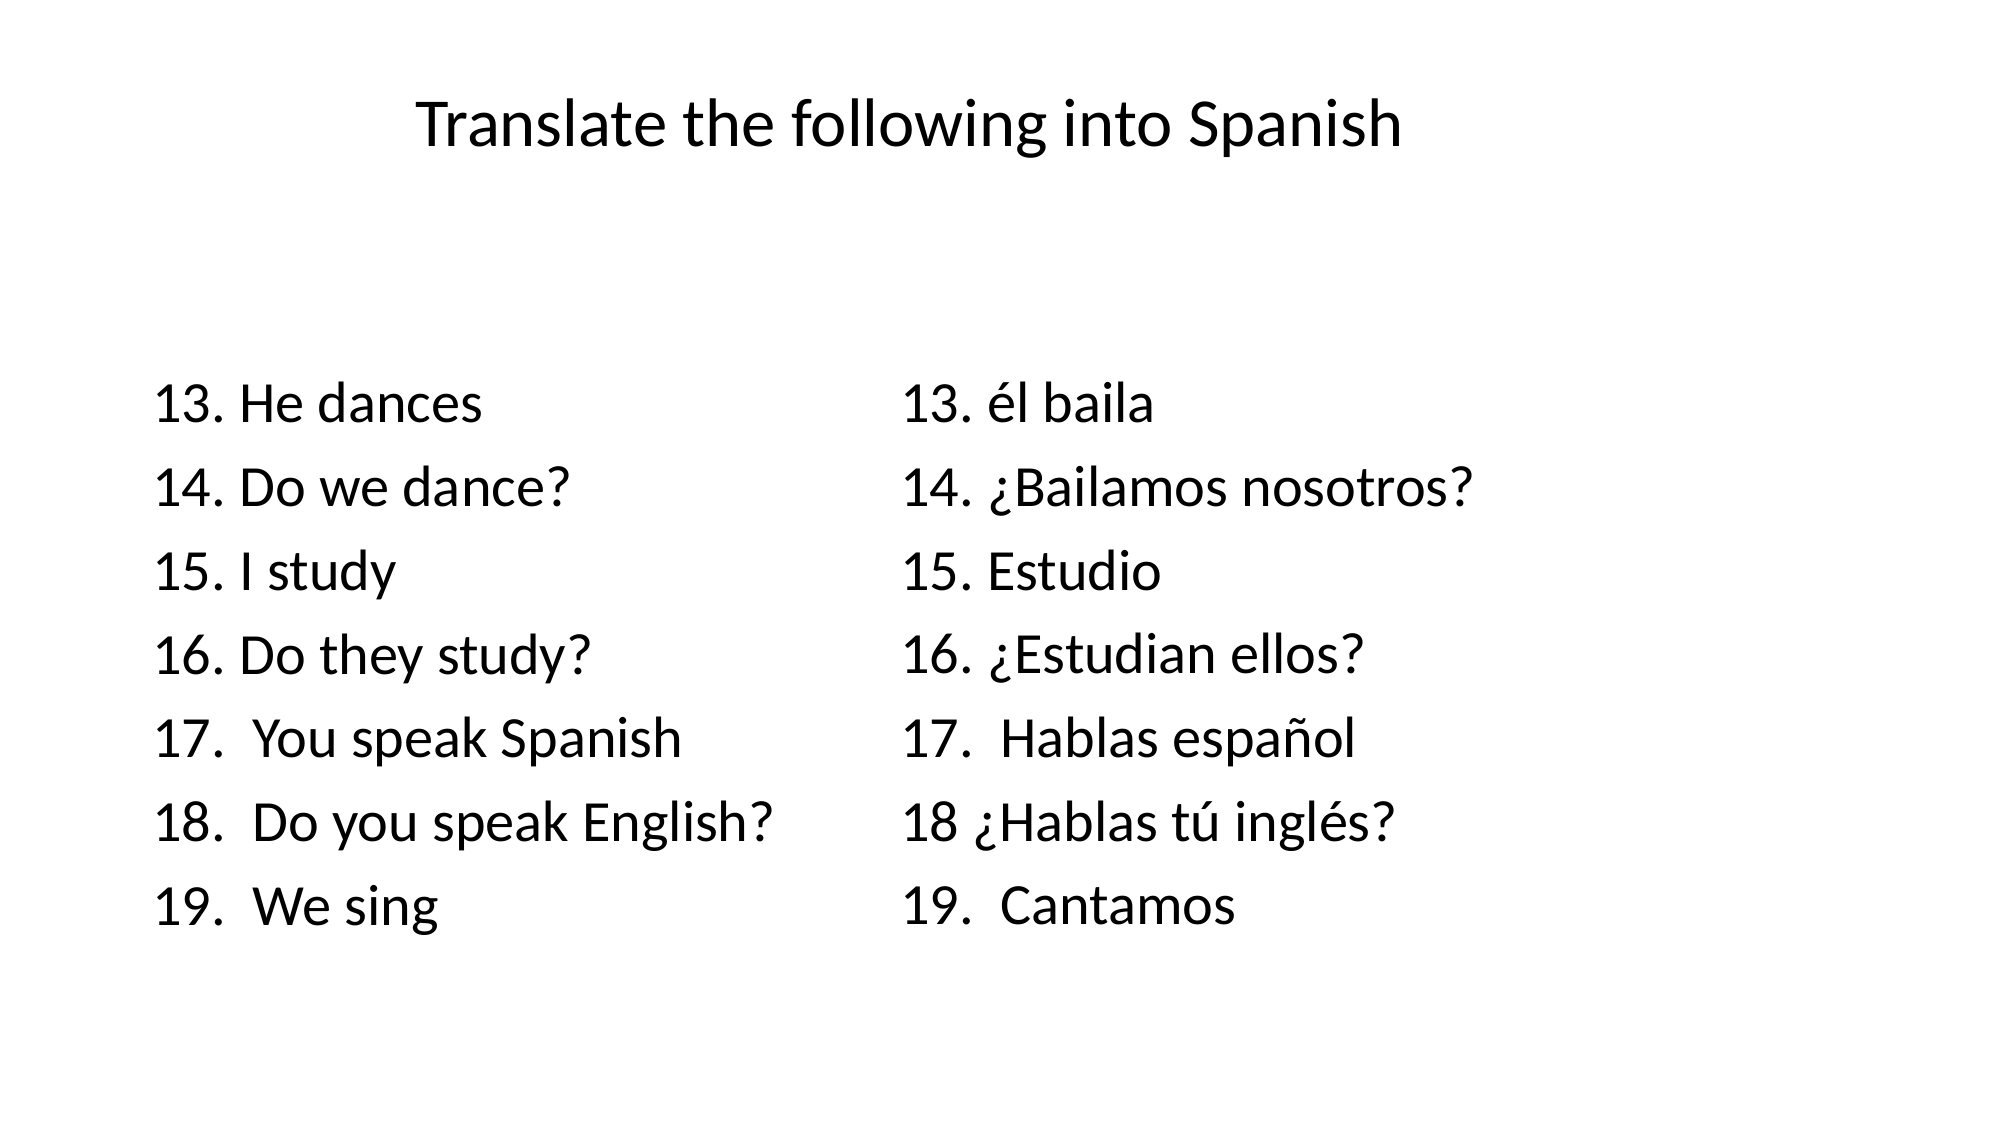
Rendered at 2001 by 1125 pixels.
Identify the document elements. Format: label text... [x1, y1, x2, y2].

list 13. He dances 14. Do we dance? 15. I study 16. Do they study? 17. You speak Spanish 18. Do you speak English? 19. We sing [137, 364, 844, 1014]
text_box Translate the following into Spanish [400, 70, 1477, 168]
text_box 13. él baila 14. ¿Bailamos nosotros? 15. Estudio 16. ¿Estudian ellos? 17. Hablas español 18 ¿Hablas tú inglés? 19. Cantamos [885, 364, 1592, 1014]
